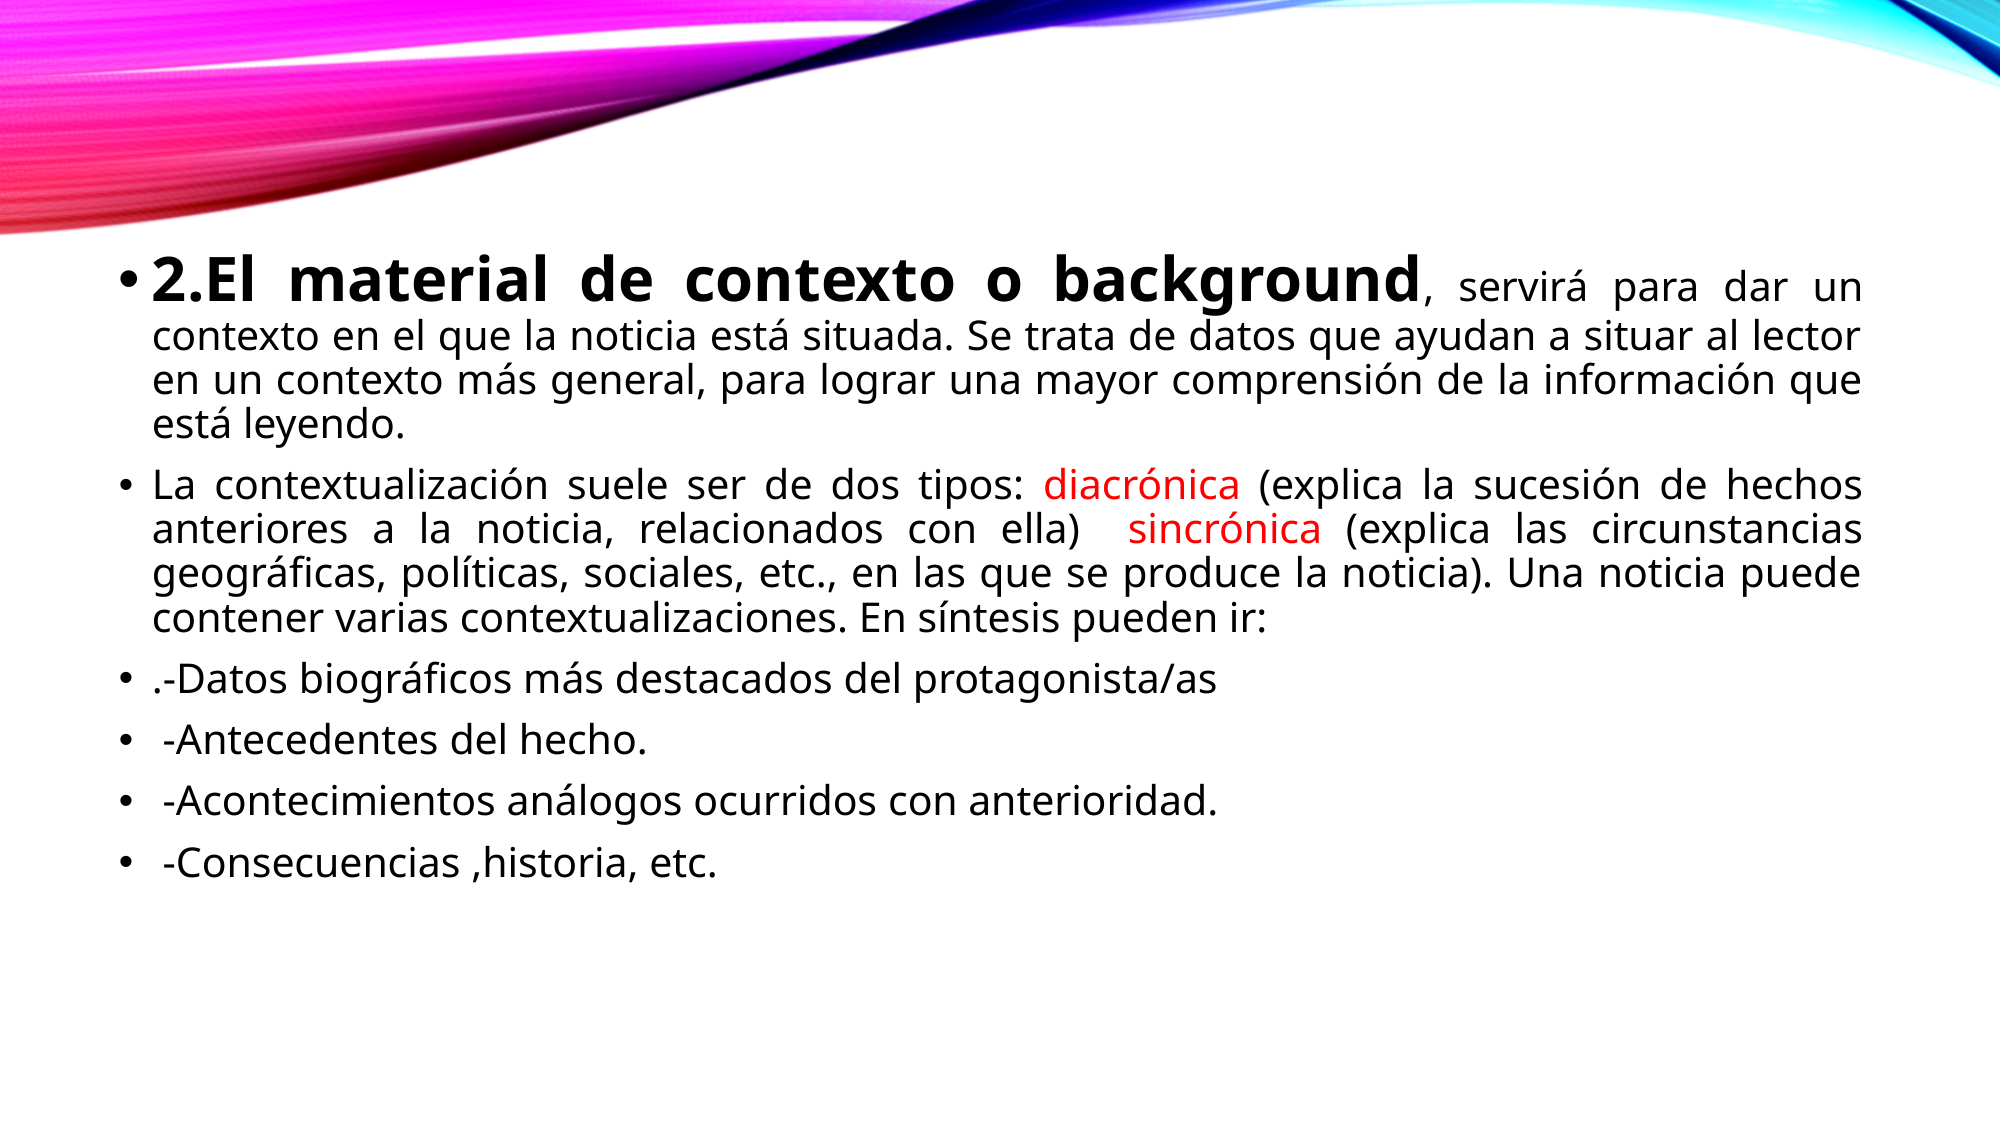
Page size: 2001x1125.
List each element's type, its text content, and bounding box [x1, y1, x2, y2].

picture [1890, 0, 2000, 75]
list 2.El material de contexto o background, servirá para dar un contexto en el que la noticia está situada. Se trata de datos que ayudan a situar al lector en un contexto más general, para lograr una mayor comprensión de la información que está leyendo. La contextualización suele ser de dos tipos: diacrónica (explica la sucesión de hechos anteriores a la noticia, relacionados con ella) sincrónica (explica las circunstancias geográficas, políticas, sociales, etc., en las que se produce la noticia). Una noticia puede contener varias contextualizaciones. En síntesis pueden ir: .-Datos biográficos más destacados del protagonista/as -Antecedentes del hecho. -Acontecimientos análogos ocurridos con anterioridad. -Consecuencias ,historia, etc. [103, 240, 1879, 901]
picture [1910, 0, 2000, 45]
picture [0, 0, 2000, 237]
